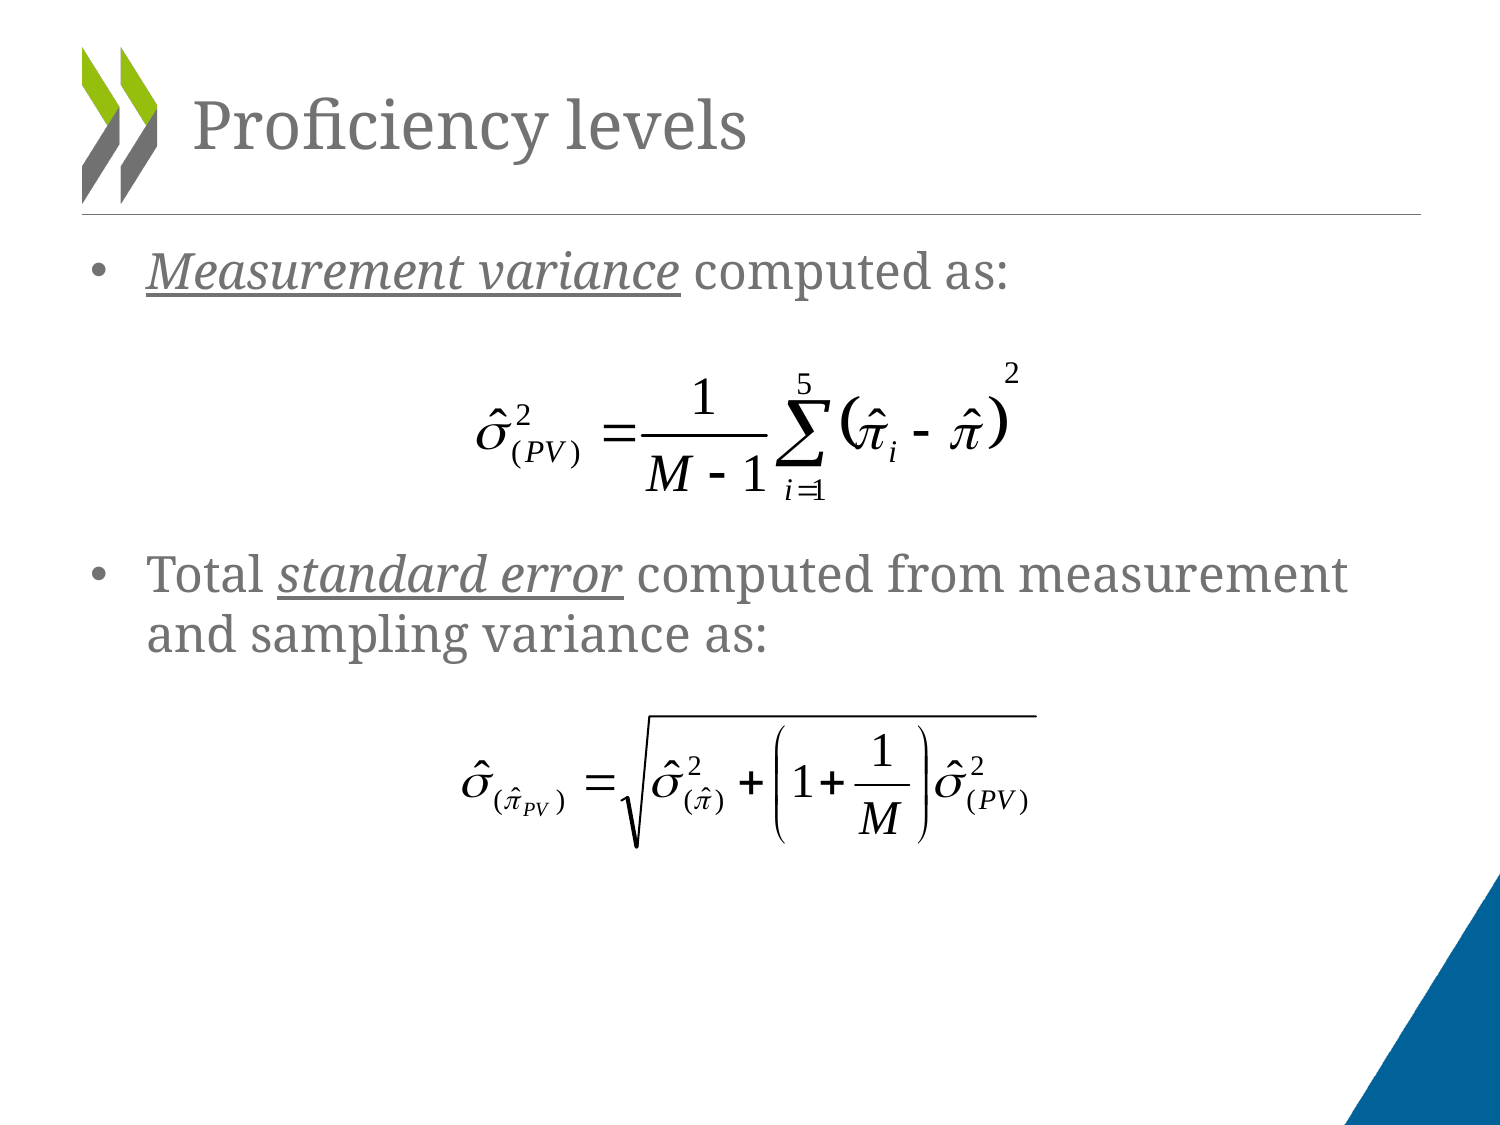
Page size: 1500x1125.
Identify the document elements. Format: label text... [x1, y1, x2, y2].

picture [1344, 873, 1500, 1125]
list Measurement variance computed as: Total standard error computed from measurement and sampling variance as: [75, 231, 1425, 963]
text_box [467, 349, 1033, 513]
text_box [454, 703, 1046, 858]
title Proficiency levels [177, 38, 1394, 207]
